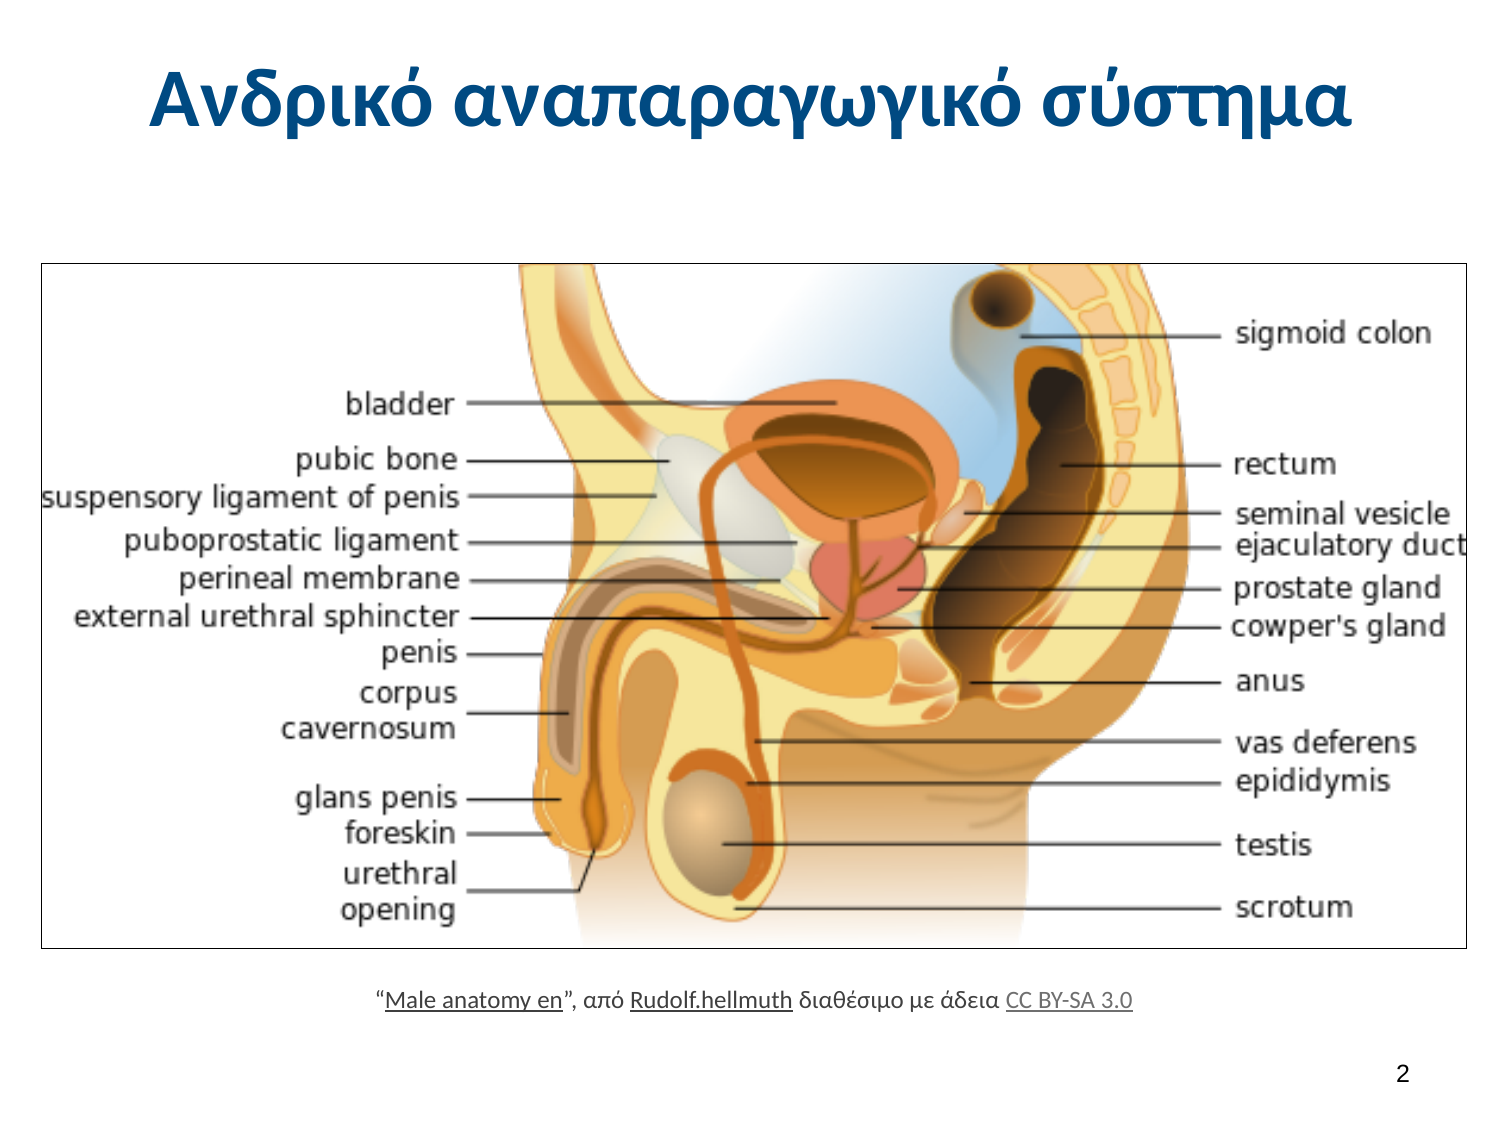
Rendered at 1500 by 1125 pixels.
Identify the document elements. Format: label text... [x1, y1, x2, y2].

slide_number 1 [1074, 1042, 1425, 1103]
text_box “Male anatomy en”, από Rudolf.hellmuth διαθέσιμο με άδεια CC BY-SA 3.0 [239, 975, 1268, 1021]
title Ανδρικό αναπαραγωγικό σύστημα [76, 19, 1427, 169]
picture [41, 263, 1467, 949]
